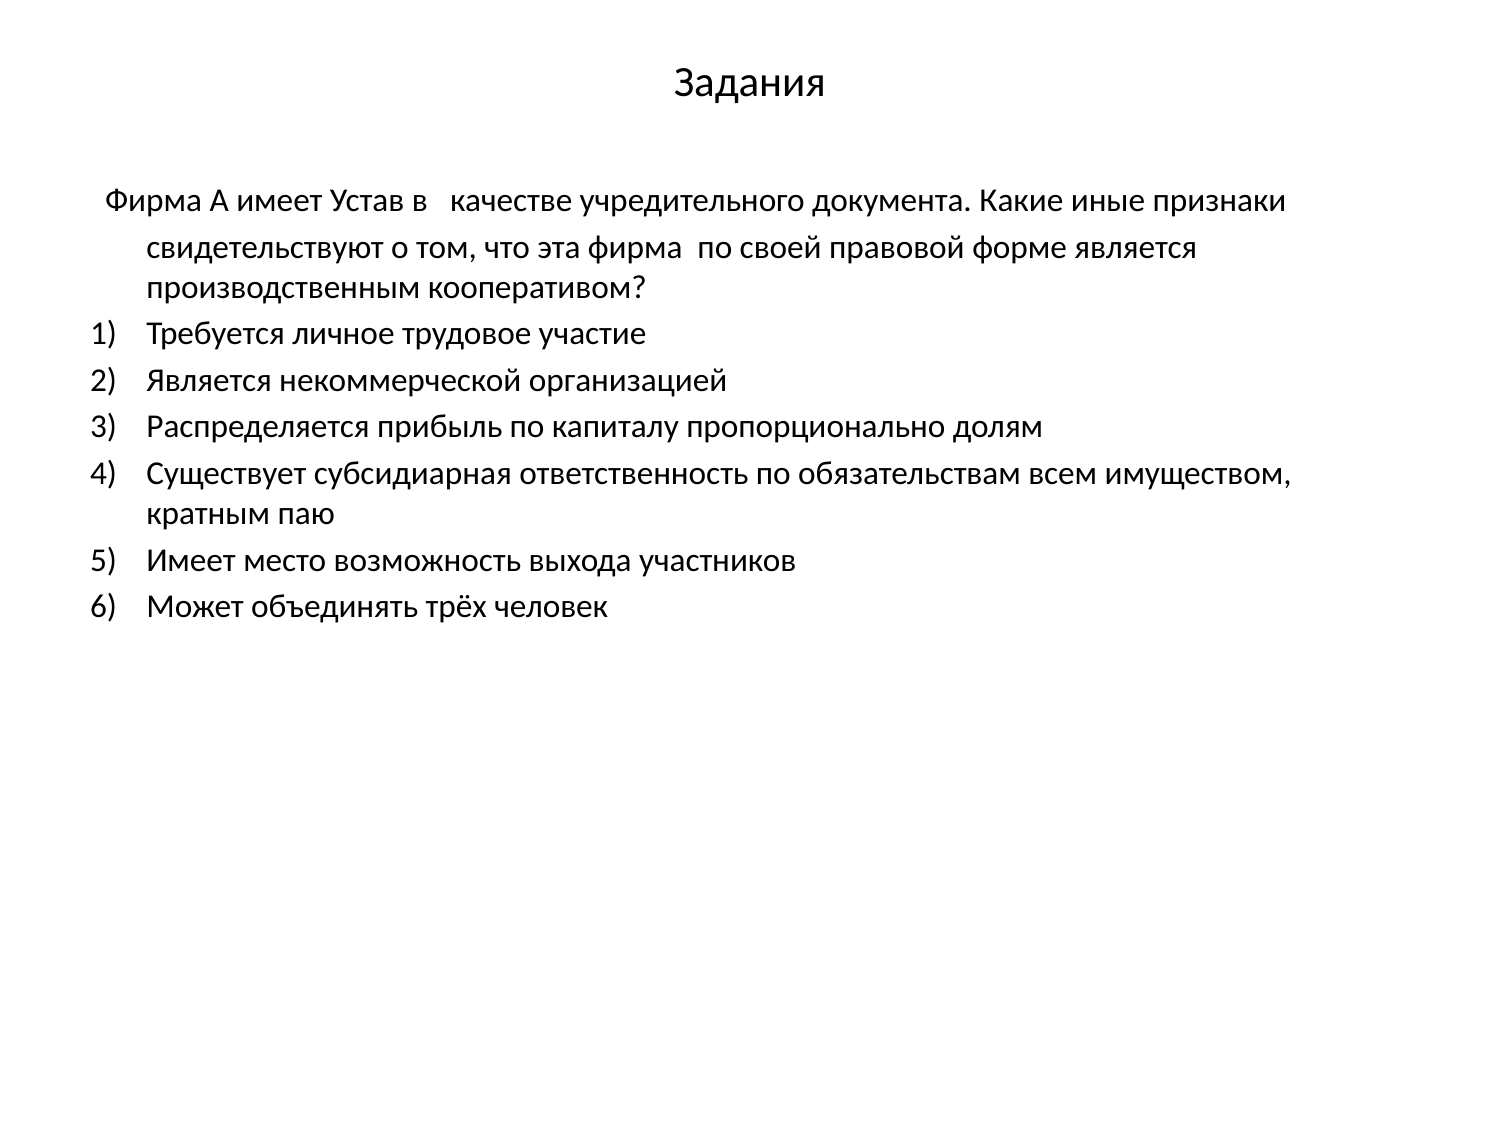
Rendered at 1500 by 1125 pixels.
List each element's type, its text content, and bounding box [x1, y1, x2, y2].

list Фирма А имеет Устав в качестве учредительного документа. Какие иные признаки свидетельствуют о том, что эта фирма по своей правовой форме является производственным кооперативом? Требуется личное трудовое участие Является некоммерческой организацией Распределяется прибыль по капиталу пропорционально долям Существует субсидиарная ответственность по обязательствам всем имуществом, кратным паю Имеет место возможность выхода участников Может объединять трёх человек [75, 137, 1425, 1005]
title Задания [75, 45, 1425, 113]
